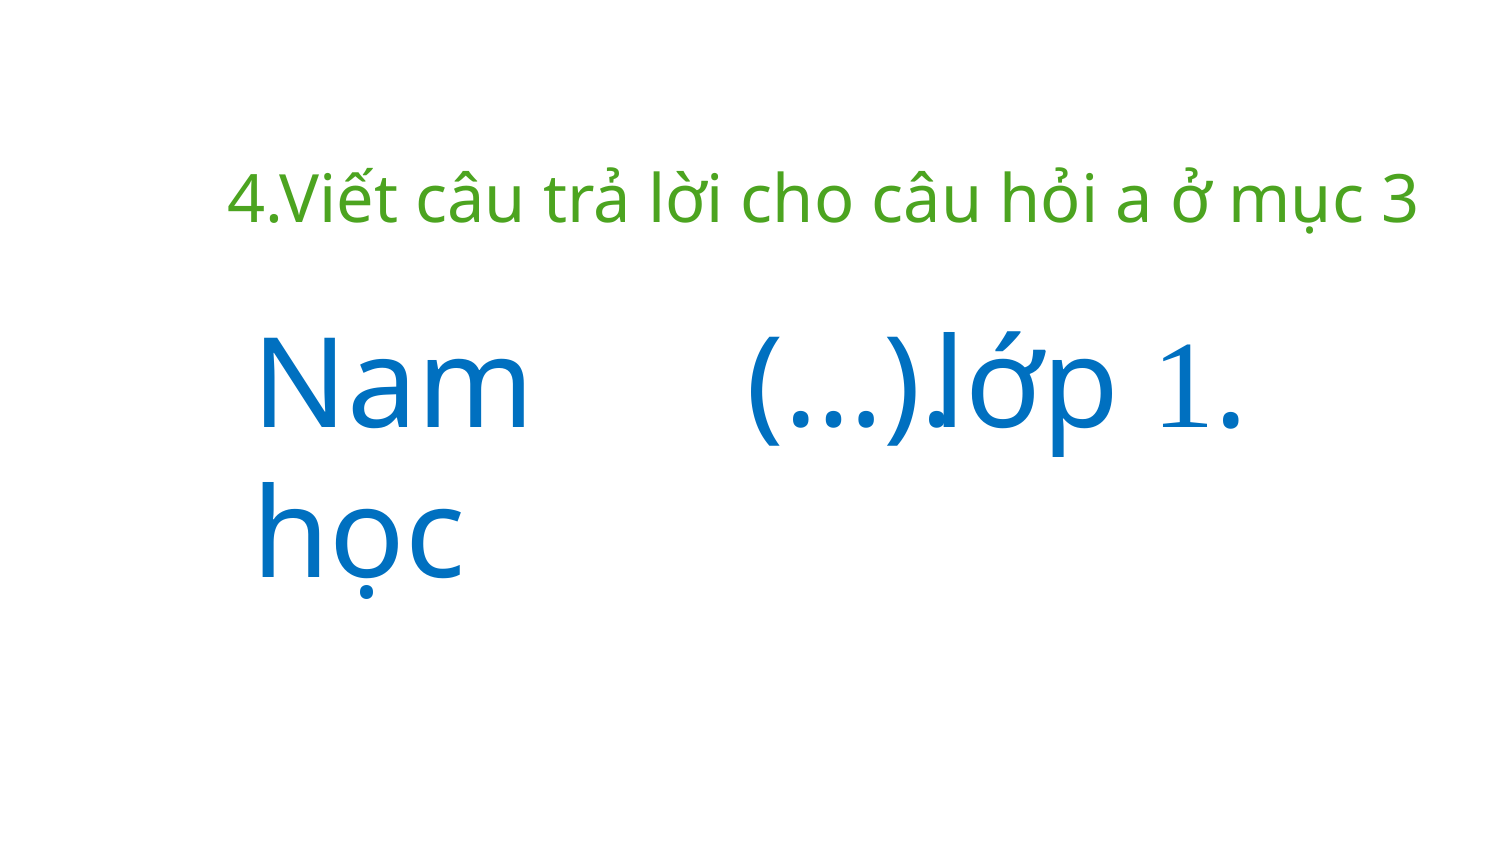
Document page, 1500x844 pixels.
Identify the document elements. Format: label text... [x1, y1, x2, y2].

text_box 4.Viết câu trả lời cho câu hỏi a ở mục 3 [212, 148, 1439, 244]
text_box Nam học [237, 295, 767, 610]
text_box lớp 1. [918, 294, 1448, 460]
text_box (…). [731, 294, 918, 459]
